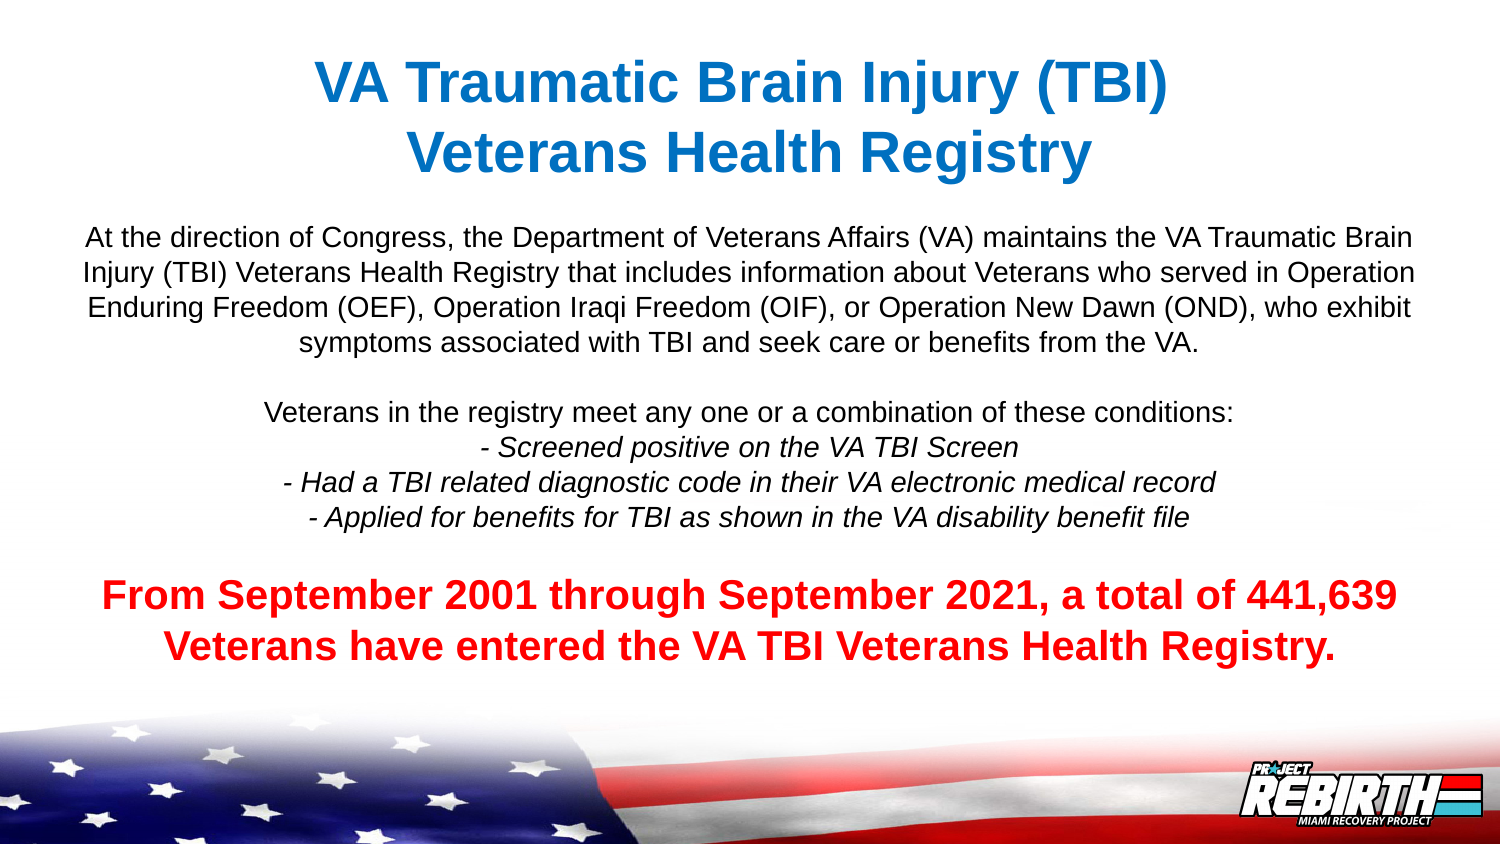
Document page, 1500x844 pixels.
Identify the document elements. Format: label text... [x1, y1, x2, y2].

text_box VA Traumatic Brain Injury (TBI) Veterans Health Registry At the direction of Congress, the Department of Veterans Affairs (VA) maintains the VA Traumatic Brain Injury (TBI) Veterans Health Registry that includes information about Veterans who served in Operation Enduring Freedom (OEF), Operation Iraqi Freedom (OIF), or Operation New Dawn (OND), who exhibit symptoms associated with TBI and seek care or benefits from the VA. Veterans in the registry meet any one or a combination of these conditions: - Screened positive on the VA TBI Screen - Had a TBI related diagnostic code in their VA electronic medical record - Applied for benefits for TBI as shown in the VA disability benefit file From September 2001 through September 2021, a total of 441,639 Veterans have entered the VA TBI Veterans Health Registry. [46, 36, 1453, 427]
picture [0, 429, 1500, 844]
